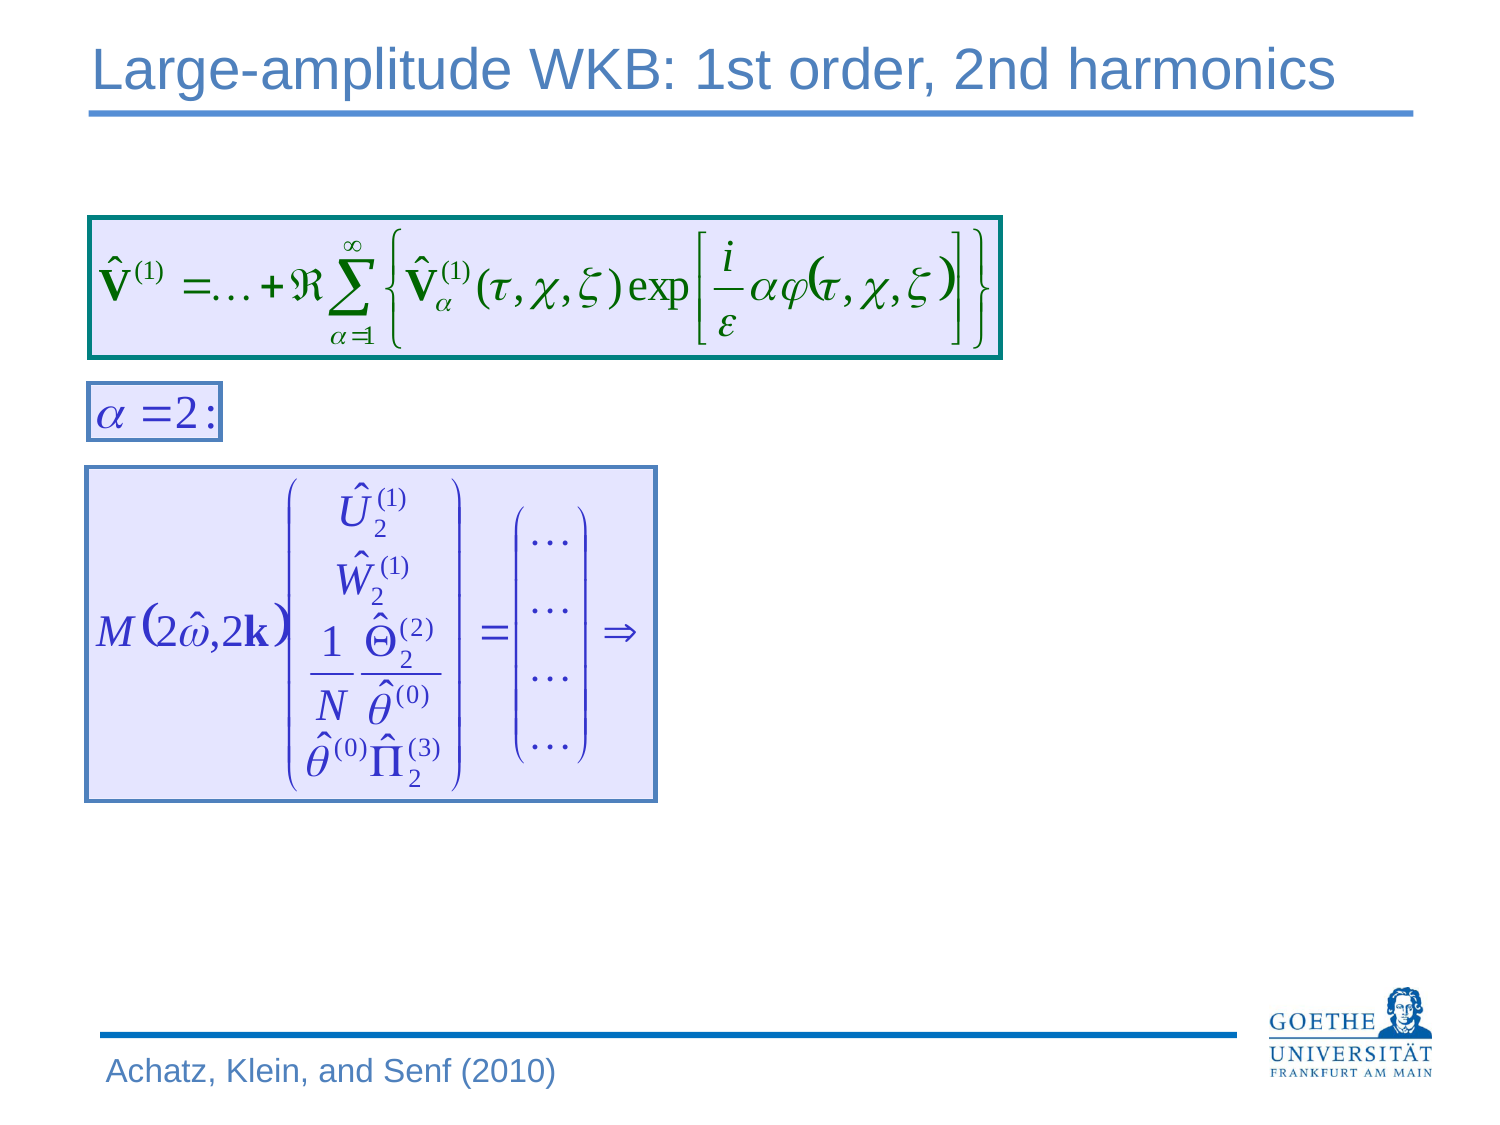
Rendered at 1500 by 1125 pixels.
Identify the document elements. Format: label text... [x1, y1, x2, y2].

text_box Achatz, Klein, and Senf (2010) [90, 1042, 573, 1097]
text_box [90, 385, 219, 438]
picture [1269, 987, 1432, 1077]
text_box Large-amplitude WKB: 1st order, 2nd harmonics [76, 24, 1500, 150]
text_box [88, 468, 654, 799]
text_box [91, 219, 999, 356]
